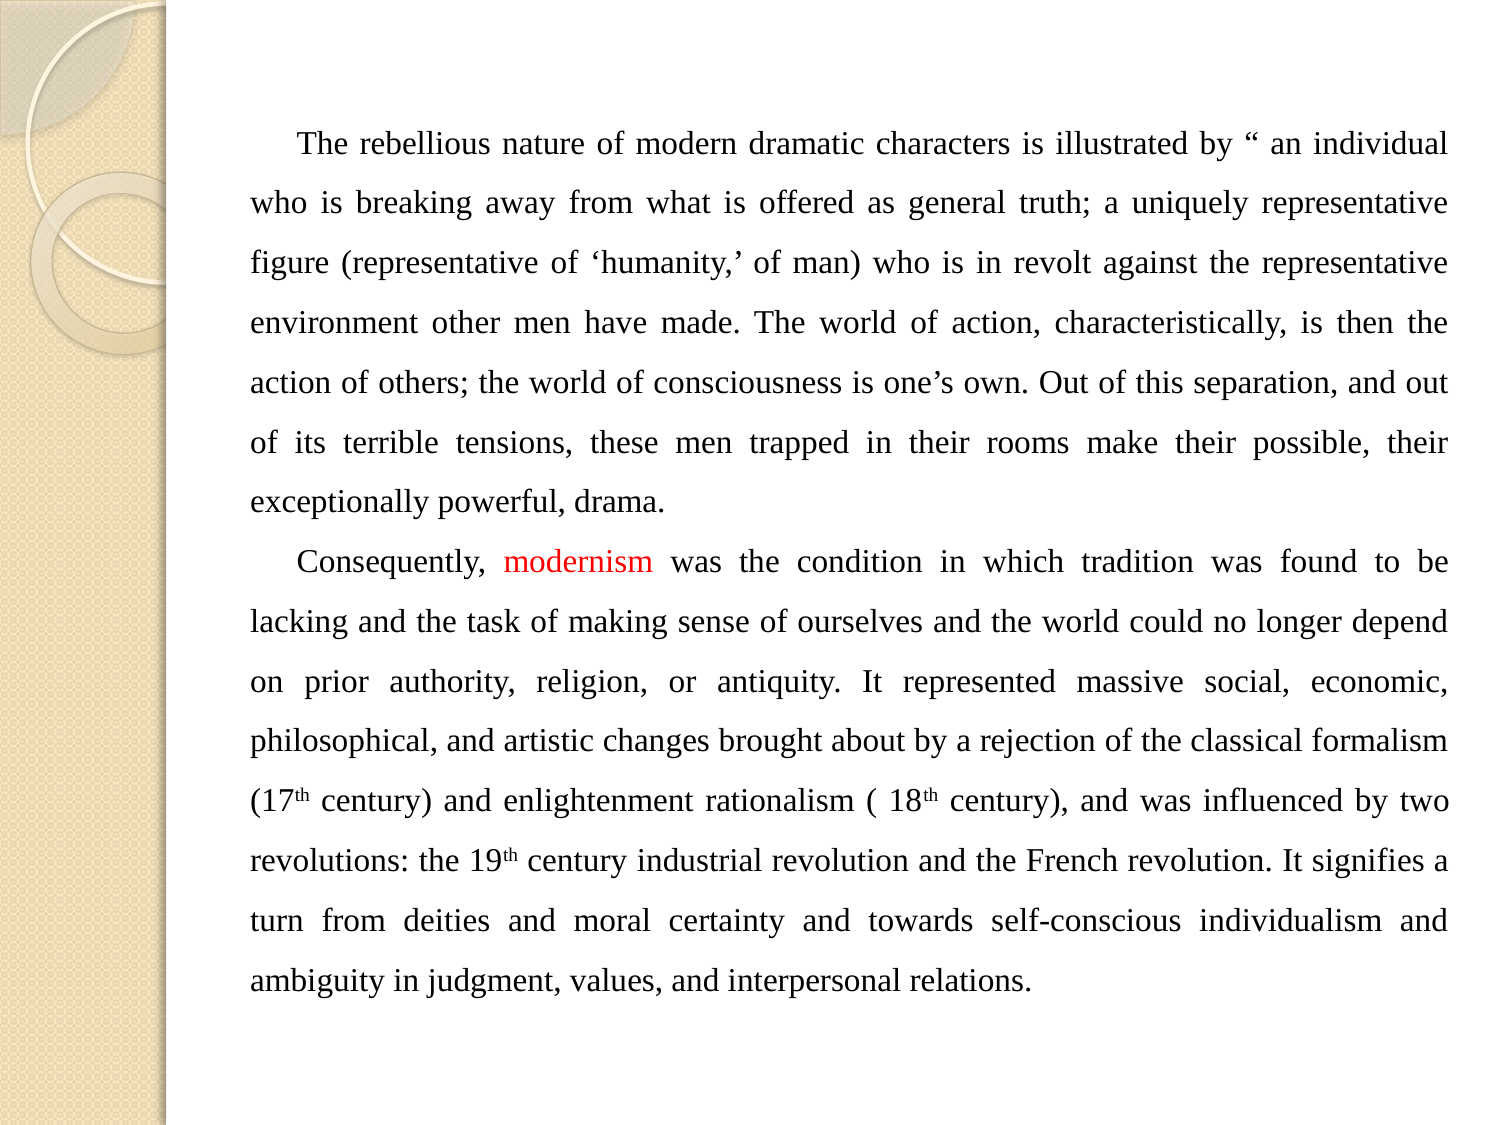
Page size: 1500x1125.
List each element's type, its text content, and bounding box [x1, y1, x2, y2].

list The rebellious nature of modern dramatic characters is illustrated by “ an individual who is breaking away from what is offered as general truth; a uniquely representative figure (representative of ‘humanity,’ of man) who is in revolt against the representative environment other men have made. The world of action, characteristically, is then the action of others; the world of consciousness is one’s own. Out of this separation, and out of its terrible tensions, these men trapped in their rooms make their possible, their exceptionally powerful, drama. Consequently, modernism was the condition in which tradition was found to be lacking and the task of making sense of ourselves and the world could no longer depend on prior authority, religion, or antiquity. It represented massive social, economic, philosophical, and artistic changes brought about by a rejection of the classical formalism (17th century) and enlightenment rationalism ( 18th century), and was influenced by two revolutions: the 19th century industrial revolution and the French revolution. It signifies a turn from deities and moral certainty and towards self-conscious individualism and ambiguity in judgment, values, and interpersonal relations. [235, 93, 1466, 1025]
